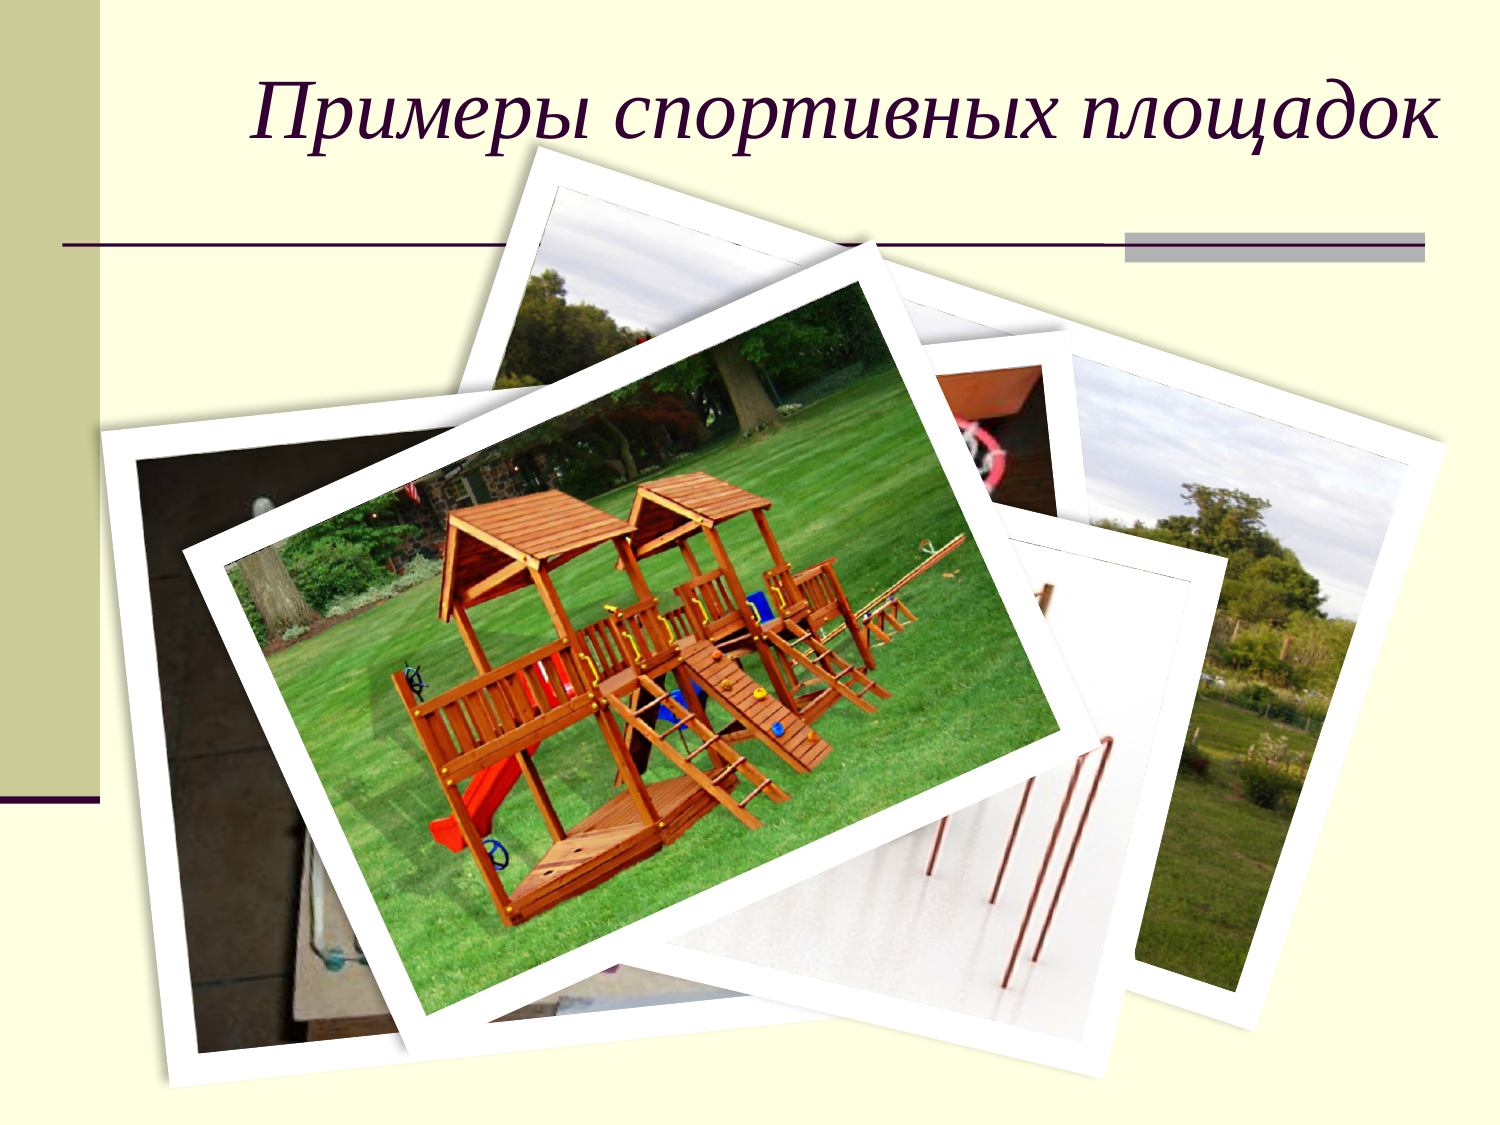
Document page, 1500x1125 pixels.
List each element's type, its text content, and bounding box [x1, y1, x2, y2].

picture [137, 187, 1407, 1053]
title Примеры спортивных площадок [235, 44, 1466, 165]
